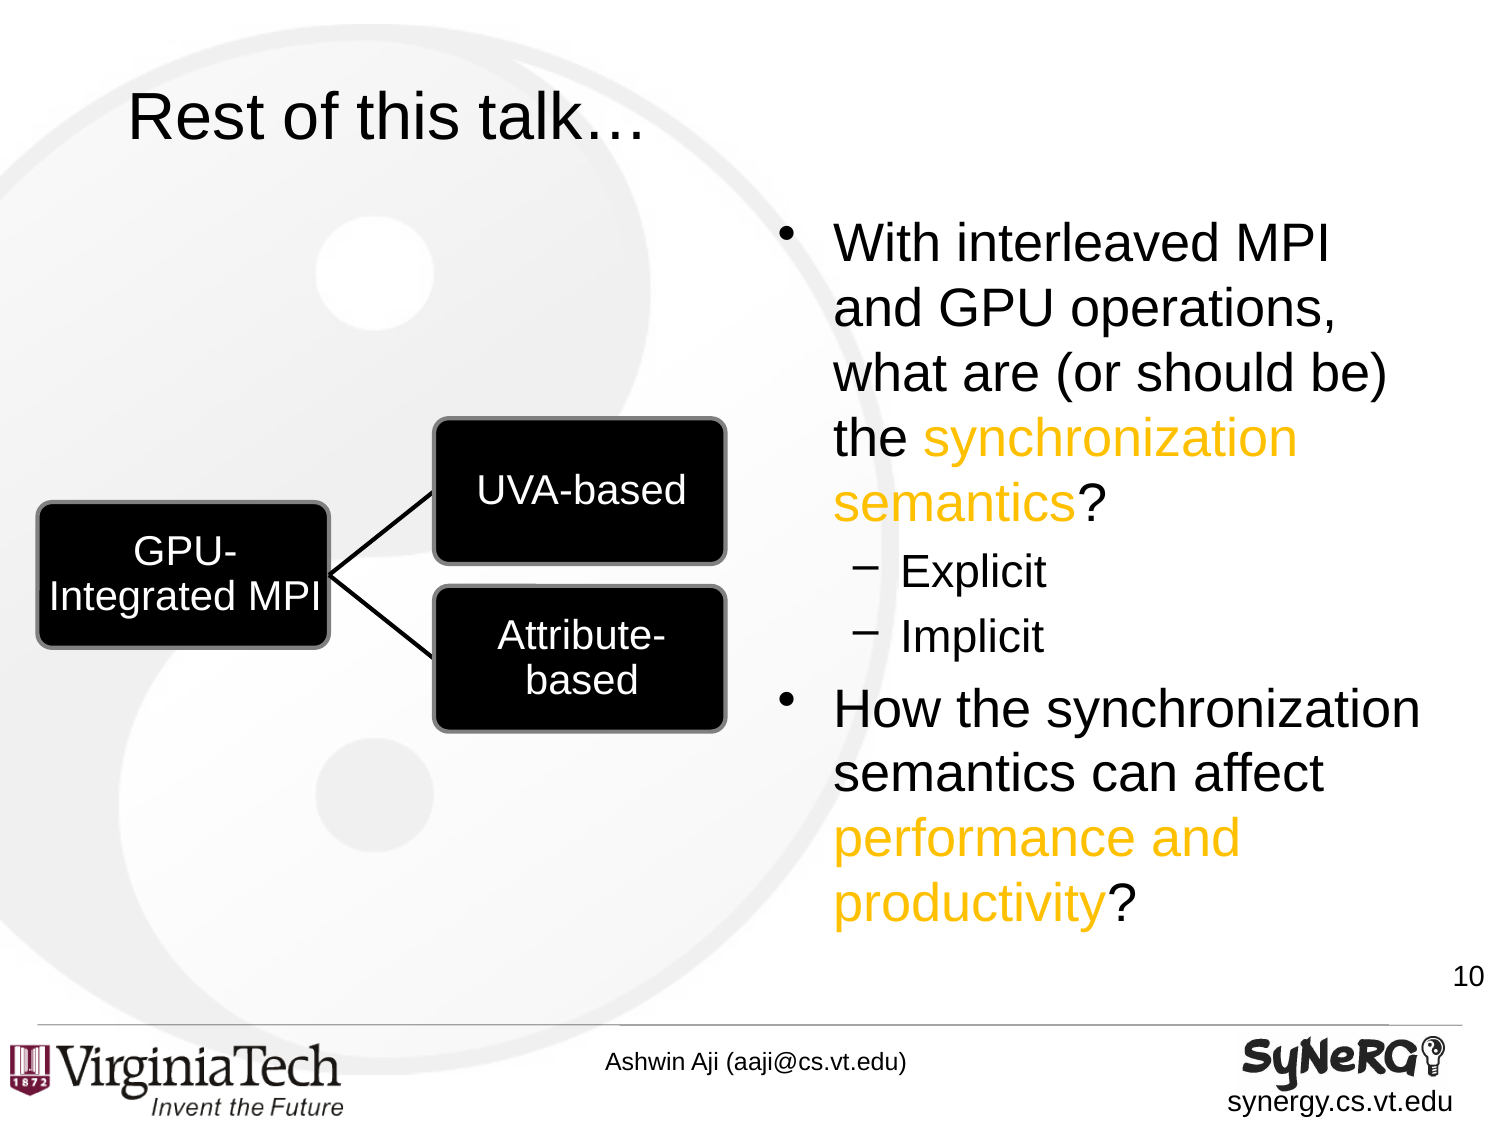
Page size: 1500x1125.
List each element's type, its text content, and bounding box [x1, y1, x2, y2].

footer Ashwin Aji (aaji@cs.vt.edu) [374, 1037, 1138, 1088]
slide_number 10 [1424, 949, 1500, 1026]
picture [1237, 1032, 1448, 1095]
list With interleaved MPI and GPU operations, what are (or should be) the synchronization semantics? Explicit Implicit How the synchronization semantics can affect performance and productivity? [762, 199, 1438, 951]
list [37, 199, 738, 951]
picture [0, 1033, 350, 1124]
title Rest of this talk… [112, 49, 1388, 176]
